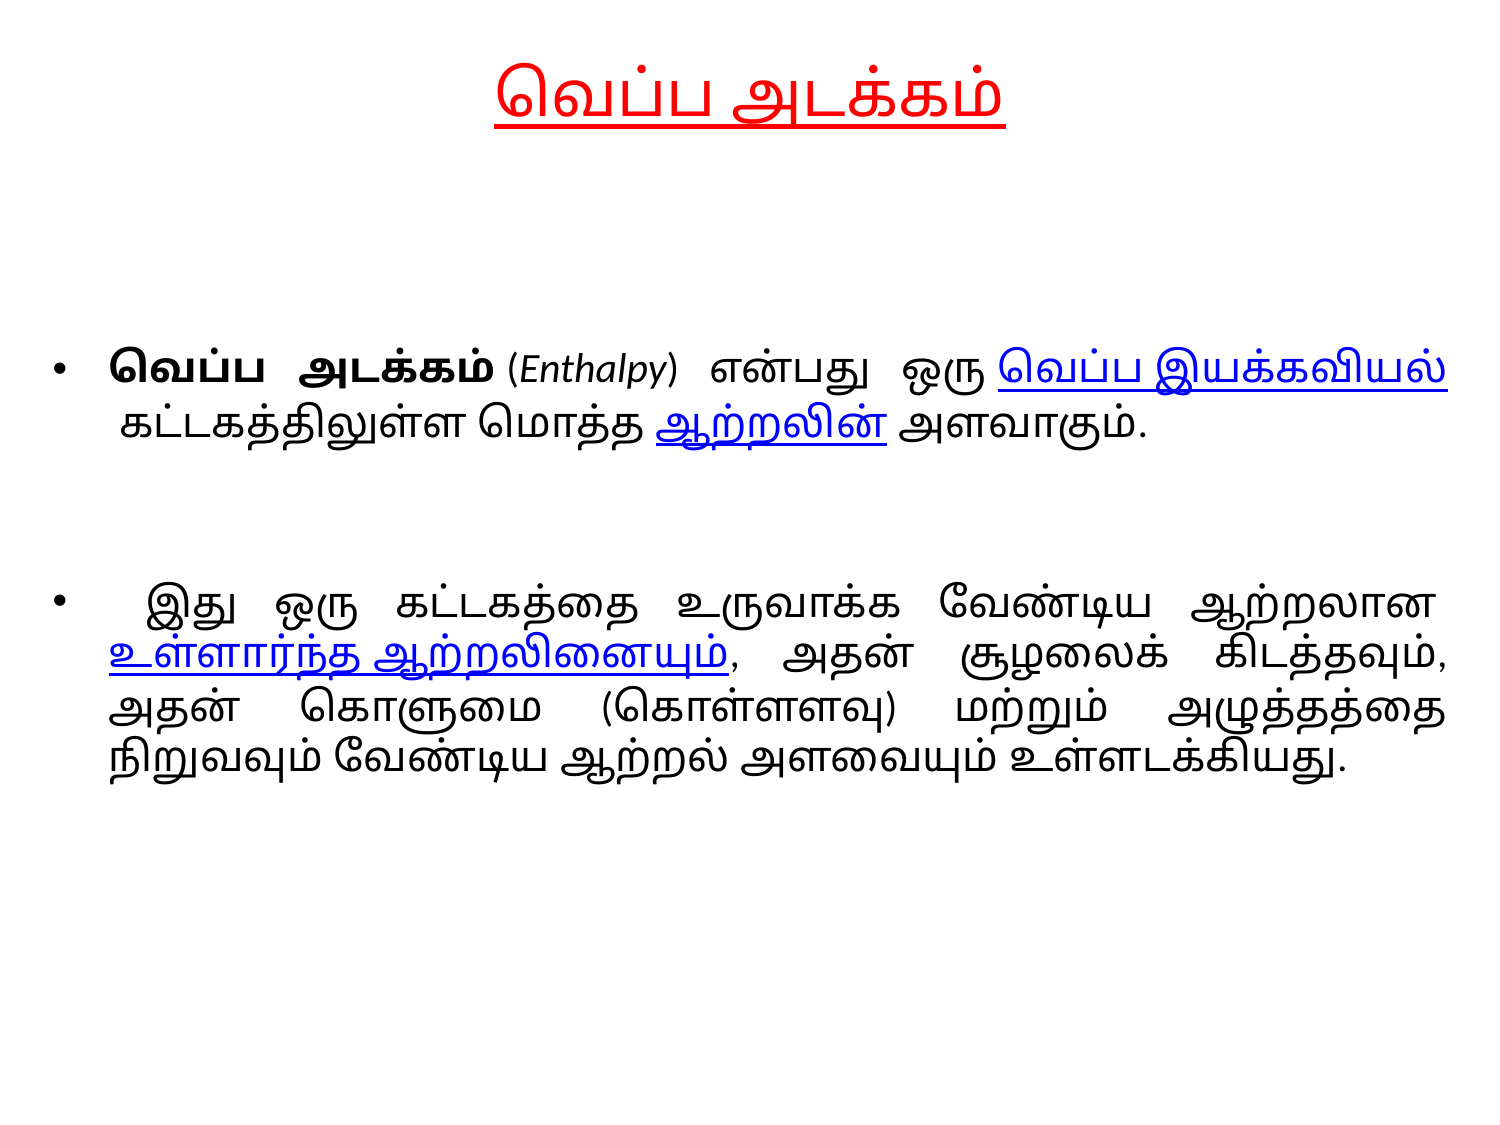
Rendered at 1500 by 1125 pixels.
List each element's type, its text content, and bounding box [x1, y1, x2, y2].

title வெப்ப அடக்கம் [75, 45, 1425, 99]
list வெப்ப அடக்கம் (Enthalpy) என்பது ஒரு வெப்ப இயக்கவியல் கட்டகத்திலுள்ள மொத்த ஆற்றலின் அளவாகும். இது ஒரு கட்டகத்தை உருவாக்க வேண்டிய ஆற்றலான உள்ளார்ந்த ஆற்றலினையும், அதன் சூழலைக் கிடத்தவும், அதன் கொளுமை (கொள்ளளவு) மற்றும் அழுத்தத்தை நிறுவவும் வேண்டிய ஆற்றல் அளவையும் உள்ளடக்கியது. [37, 99, 1463, 1063]
